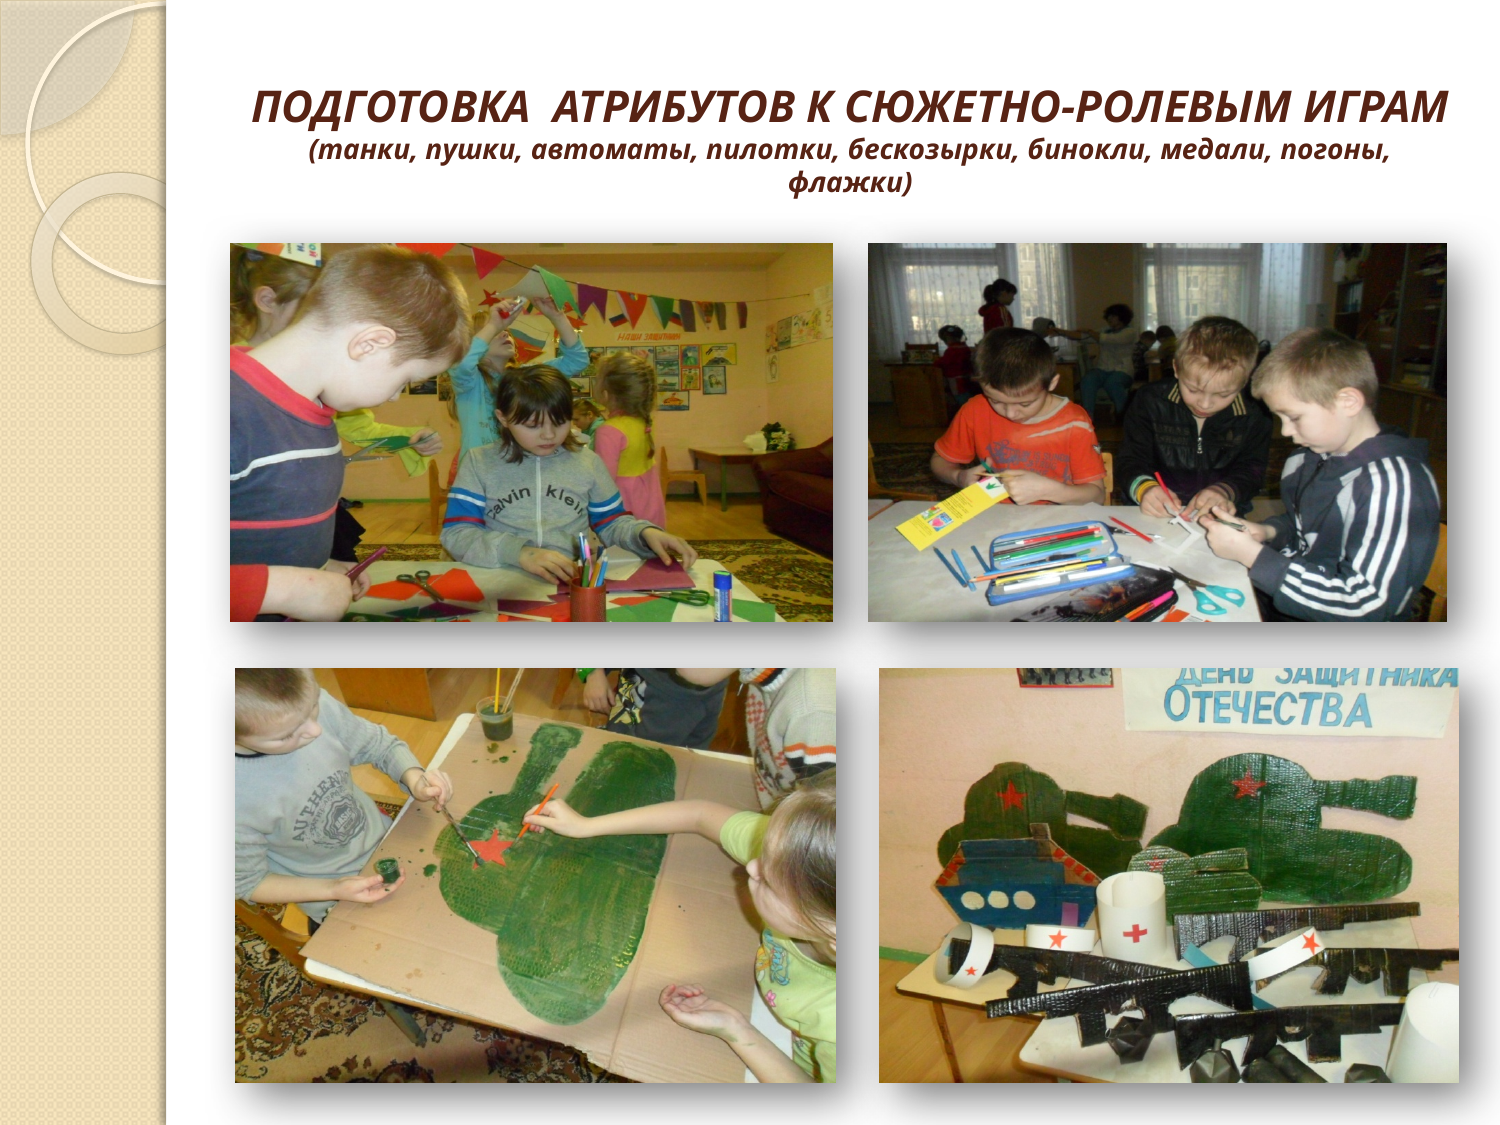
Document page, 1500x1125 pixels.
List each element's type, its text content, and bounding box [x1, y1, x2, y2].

picture [867, 243, 1448, 622]
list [235, 668, 836, 1083]
picture [879, 668, 1459, 1083]
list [229, 243, 833, 622]
title ПОДГОТОВКА АТРИБУТОВ К СЮЖЕТНО-РОЛЕВЫМ ИГРАМ (танки, пушки, автоматы, пилотки, бескозырки, бинокли, медали, погоны, флажки) [235, 45, 1466, 233]
